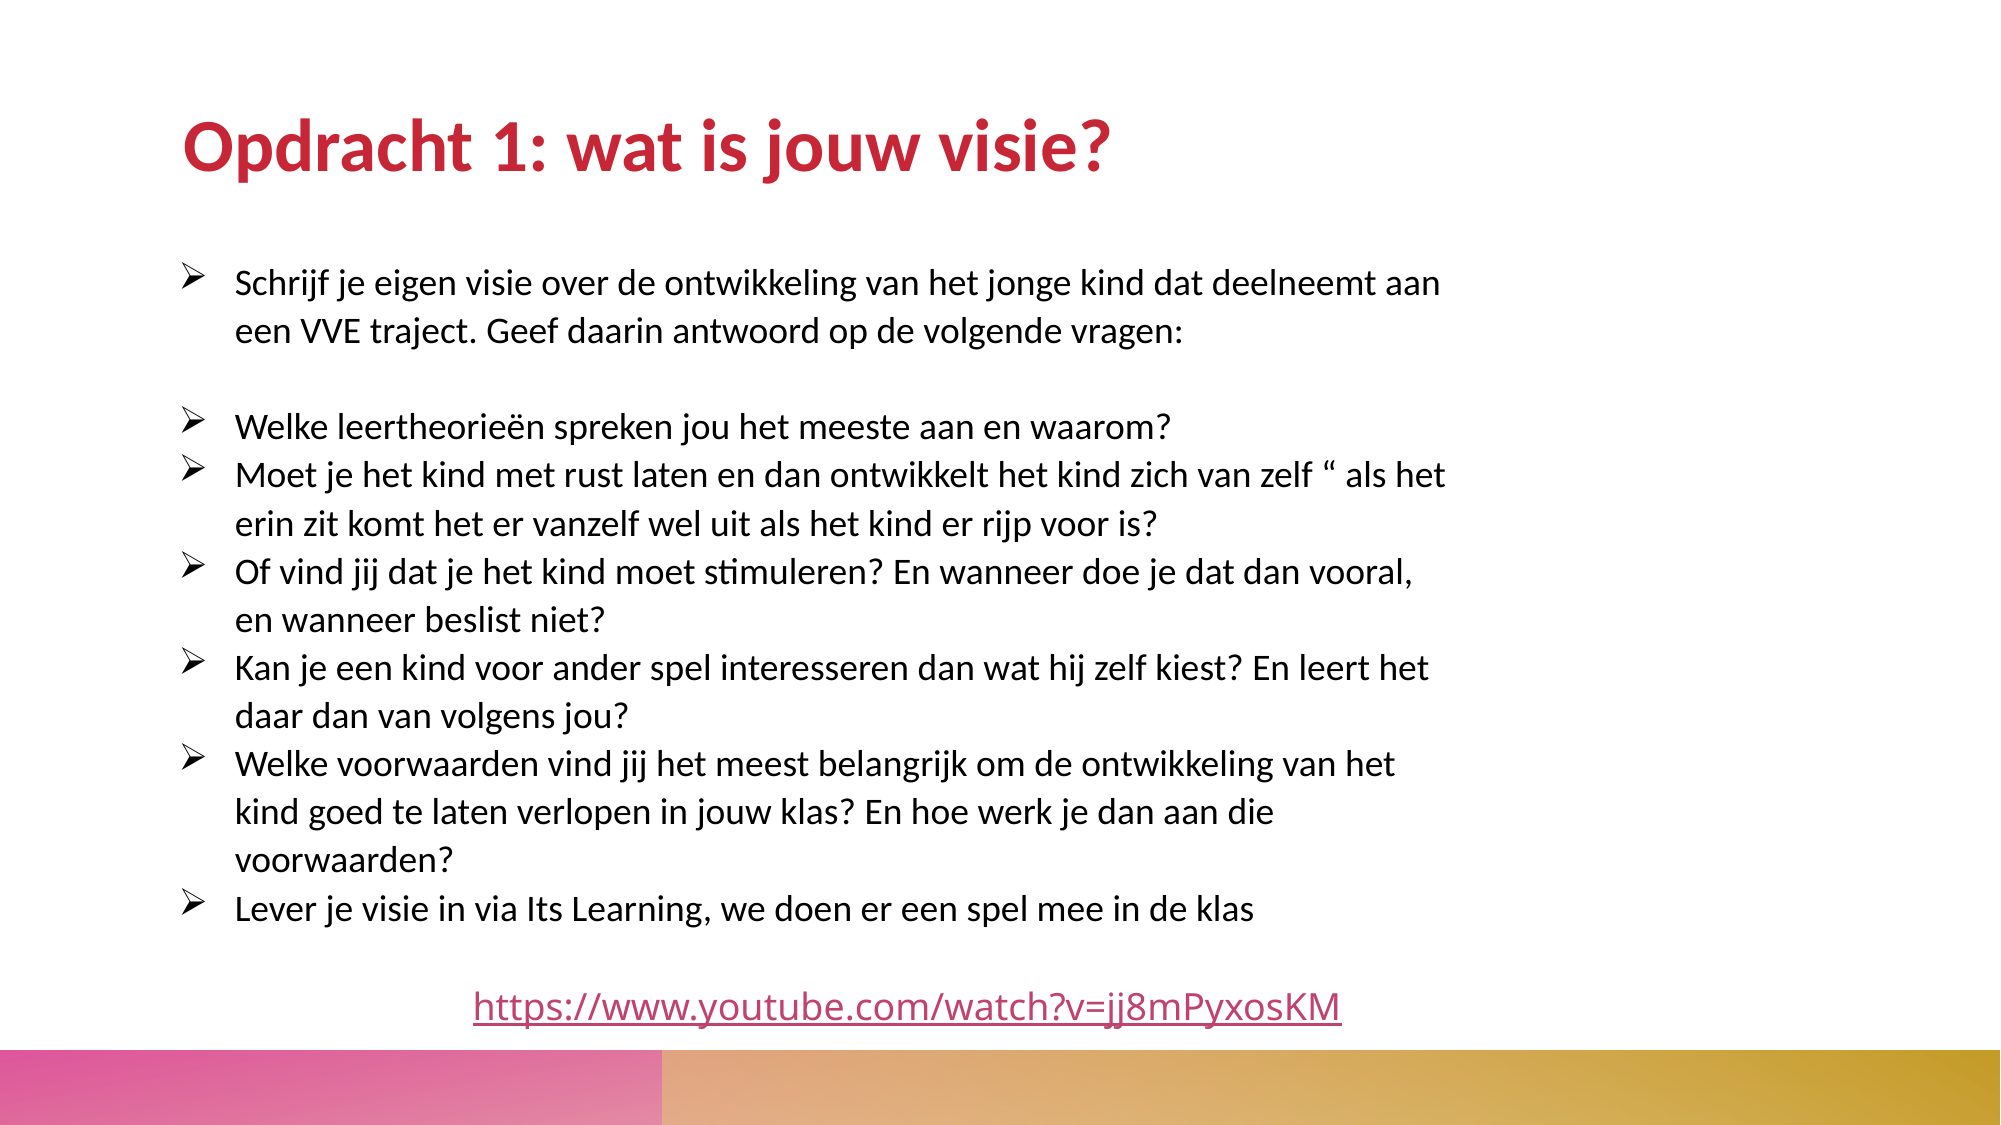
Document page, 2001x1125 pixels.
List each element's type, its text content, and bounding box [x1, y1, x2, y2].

text_box https://www.youtube.com/watch?v=jj8mPyxosKM [457, 975, 1458, 1087]
text_box Opdracht 1: wat is jouw visie? [168, 88, 1130, 194]
text_box Schrijf je eigen visie over de ontwikkeling van het jonge kind dat deelneemt aan een VVE traject. Geef daarin antwoord op de volgende vragen: Welke leertheorieën spreken jou het meeste aan en waarom? Moet je het kind met rust laten en dan ontwikkelt het kind zich van zelf “ als het erin zit komt het er vanzelf wel uit als het kind er rijp voor is? Of vind jij dat je het kind moet stimuleren? En wanneer doe je dat dan vooral, en wanneer beslist niet? Kan je een kind voor ander spel interesseren dan wat hij zelf kiest? En leert het daar dan van volgens jou? Welke voorwaarden vind jij het meest belangrijk om de ontwikkeling van het kind goed te laten verlopen in jouw klas? En hoe werk je dan aan die voorwaarden? Lever je visie in via Its Learning, we doen er een spel mee in de klas [163, 247, 1472, 936]
